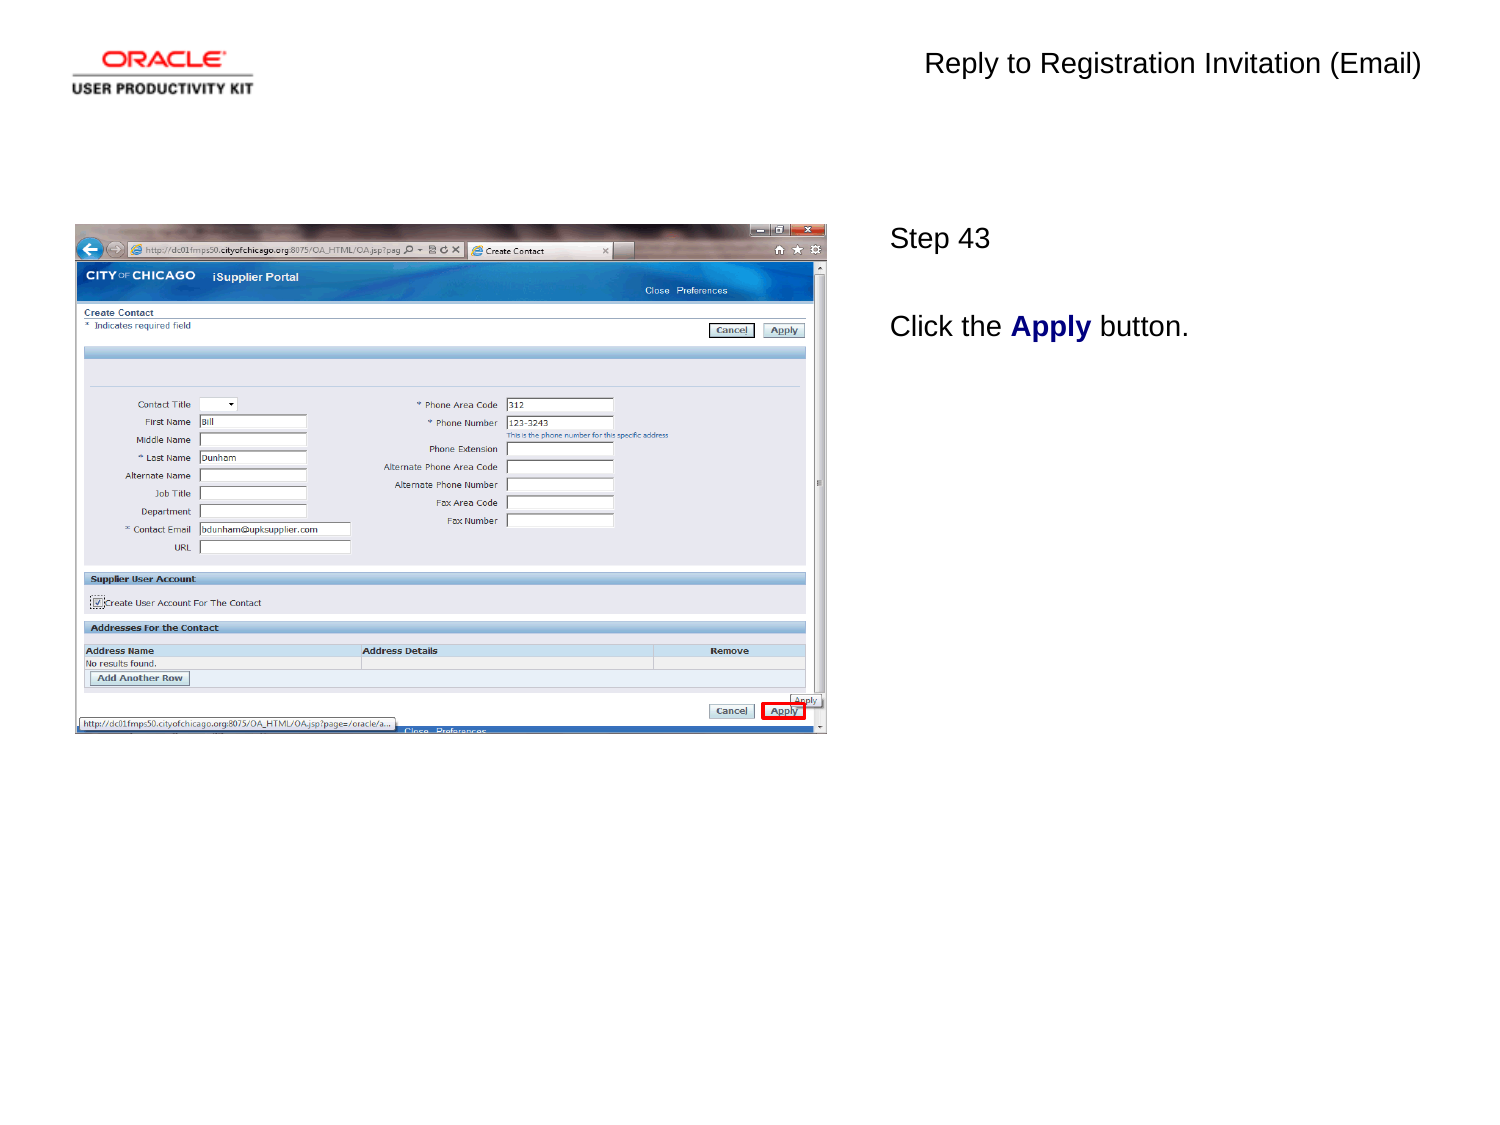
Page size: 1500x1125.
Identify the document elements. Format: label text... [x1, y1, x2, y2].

text_box Click the Apply button. [875, 299, 1431, 1013]
text_box Step 43 [875, 212, 1425, 263]
text_box Reply to Registration Invitation (Email) [412, 37, 1438, 88]
picture [74, 224, 828, 735]
picture [37, 37, 291, 107]
